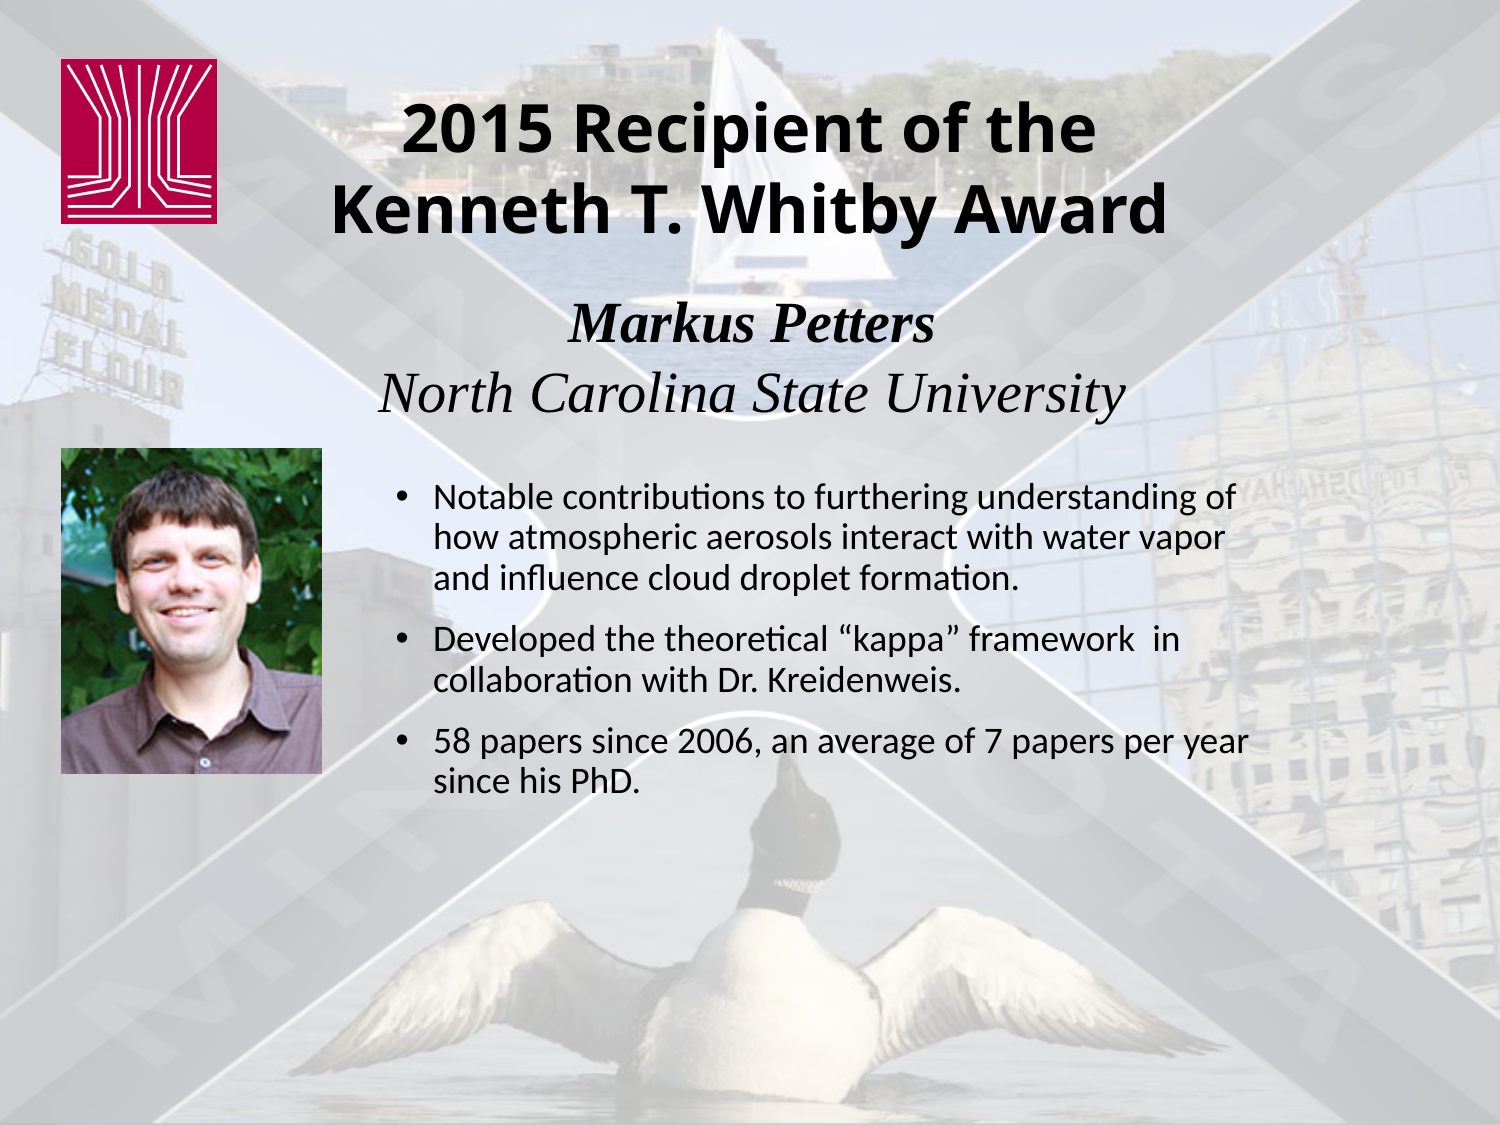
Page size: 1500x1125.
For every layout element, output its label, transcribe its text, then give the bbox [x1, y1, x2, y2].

picture [61, 448, 322, 774]
title 2015 Recipient of the Kenneth T. Whitby Award [103, 59, 1397, 278]
text_box Markus Petters North Carolina State University [306, 277, 1198, 432]
picture [61, 59, 217, 224]
list Notable contributions to furthering understanding of how atmospheric aerosols interact with water vapor and influence cloud droplet formation. Developed the theoretical “kappa” framework in collaboration with Dr. Kreidenweis. 58 papers since 2006, an average of 7 papers per year since his PhD. [380, 469, 1292, 1101]
